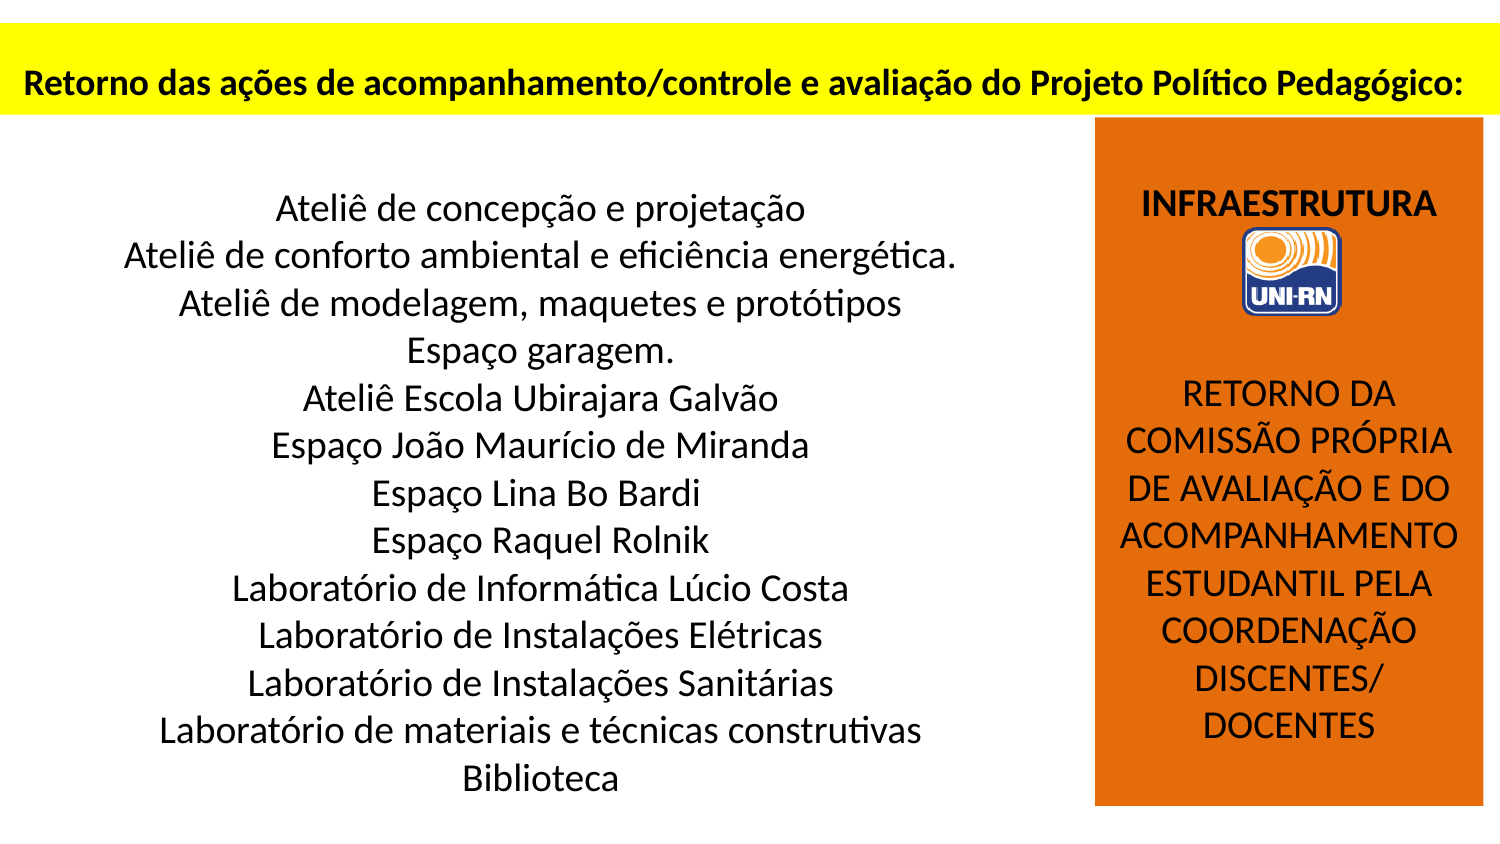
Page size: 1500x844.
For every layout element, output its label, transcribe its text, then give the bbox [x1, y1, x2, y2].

text_box [1033, 209, 1391, 376]
text_box Ateliê de concepção e projetação Ateliê de conforto ambiental e eficiência energética. Ateliê de modelagem, maquetes e protótipos Espaço garagem. Ateliê Escola Ubirajara Galvão Espaço João Maurício de Miranda Espaço Lina Bo Bardi Espaço Raquel Rolnik Laboratório de Informática Lúcio Costa Laboratório de Instalações Elétricas Laboratório de Instalações Sanitárias Laboratório de materiais e técnicas construtivas Biblioteca [49, 169, 1033, 811]
text_box Retorno das ações de acompanhamento/controle e avaliação do Projeto Político Pedagógico: [0, 23, 1500, 115]
text_box INFRAESTRUTURA RETORNO DA COMISSÃO PRÓPRIA DE AVALIAÇÃO E DO ACOMPANHAMENTO ESTUDANTIL PELA COORDENAÇÃO DISCENTES/ DOCENTES [1095, 117, 1484, 806]
picture [1241, 227, 1343, 316]
